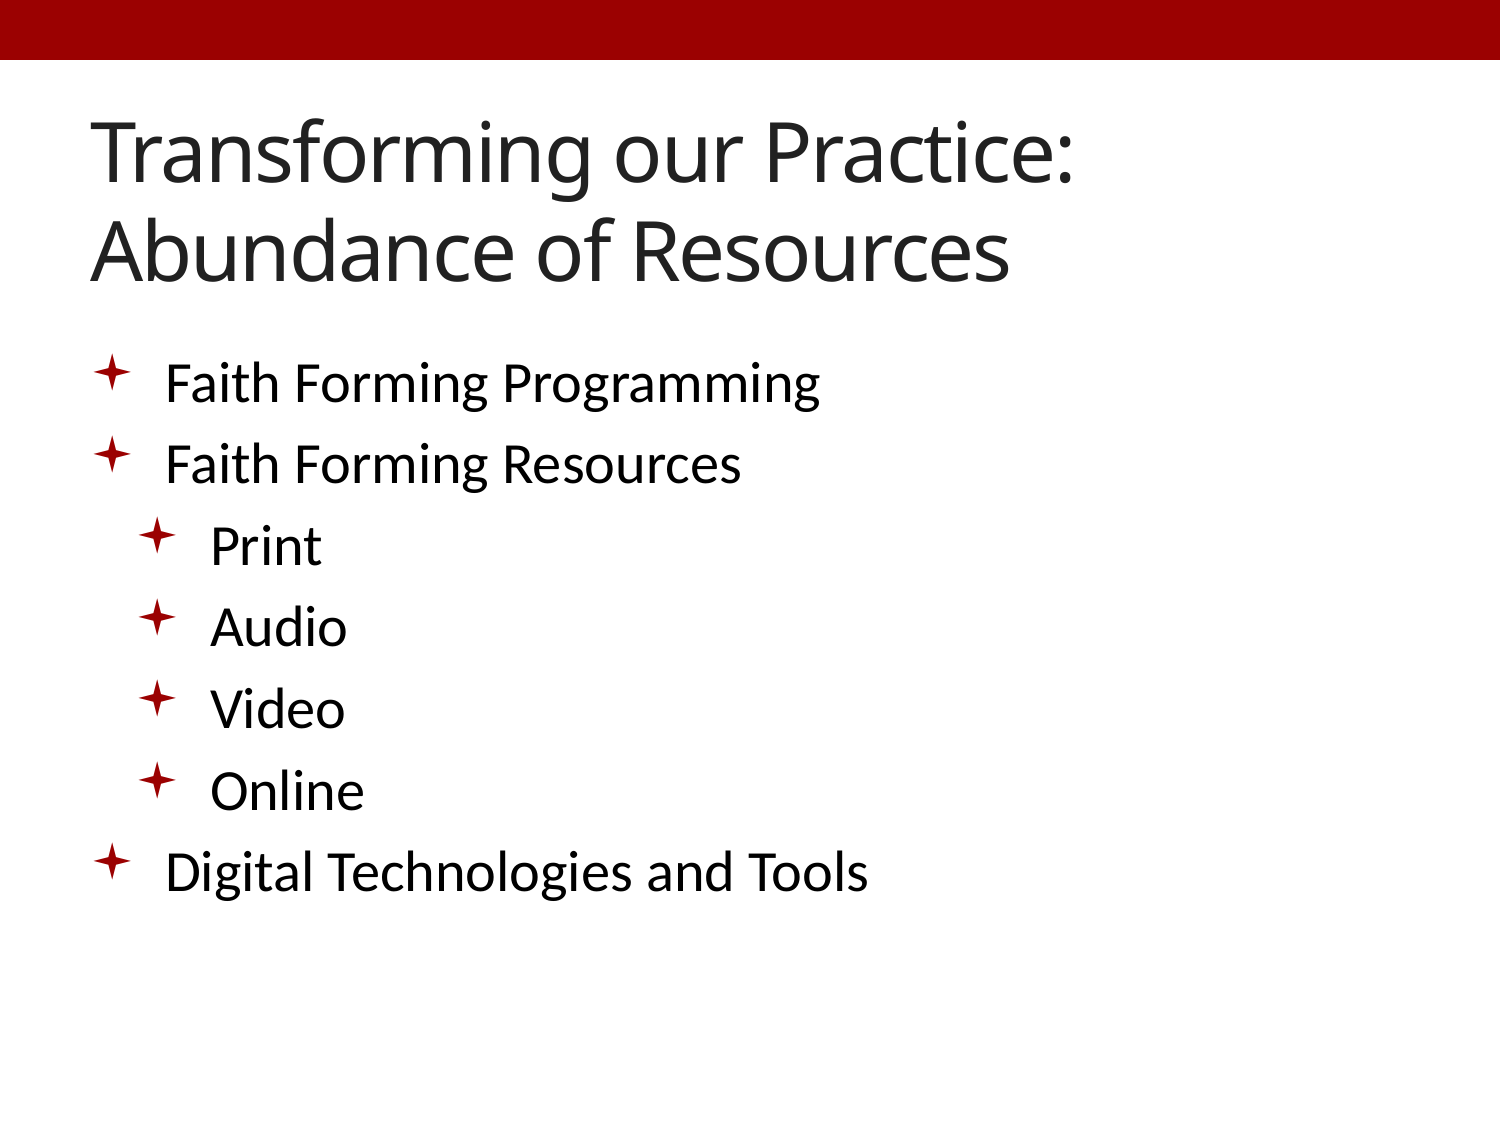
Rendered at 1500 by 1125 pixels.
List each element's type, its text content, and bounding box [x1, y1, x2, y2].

title Transforming our Practice: Abundance of Resources [75, 87, 1425, 310]
list Faith Forming Programming Faith Forming Resources Print Audio Video Online Digital Technologies and Tools [75, 336, 1425, 1083]
